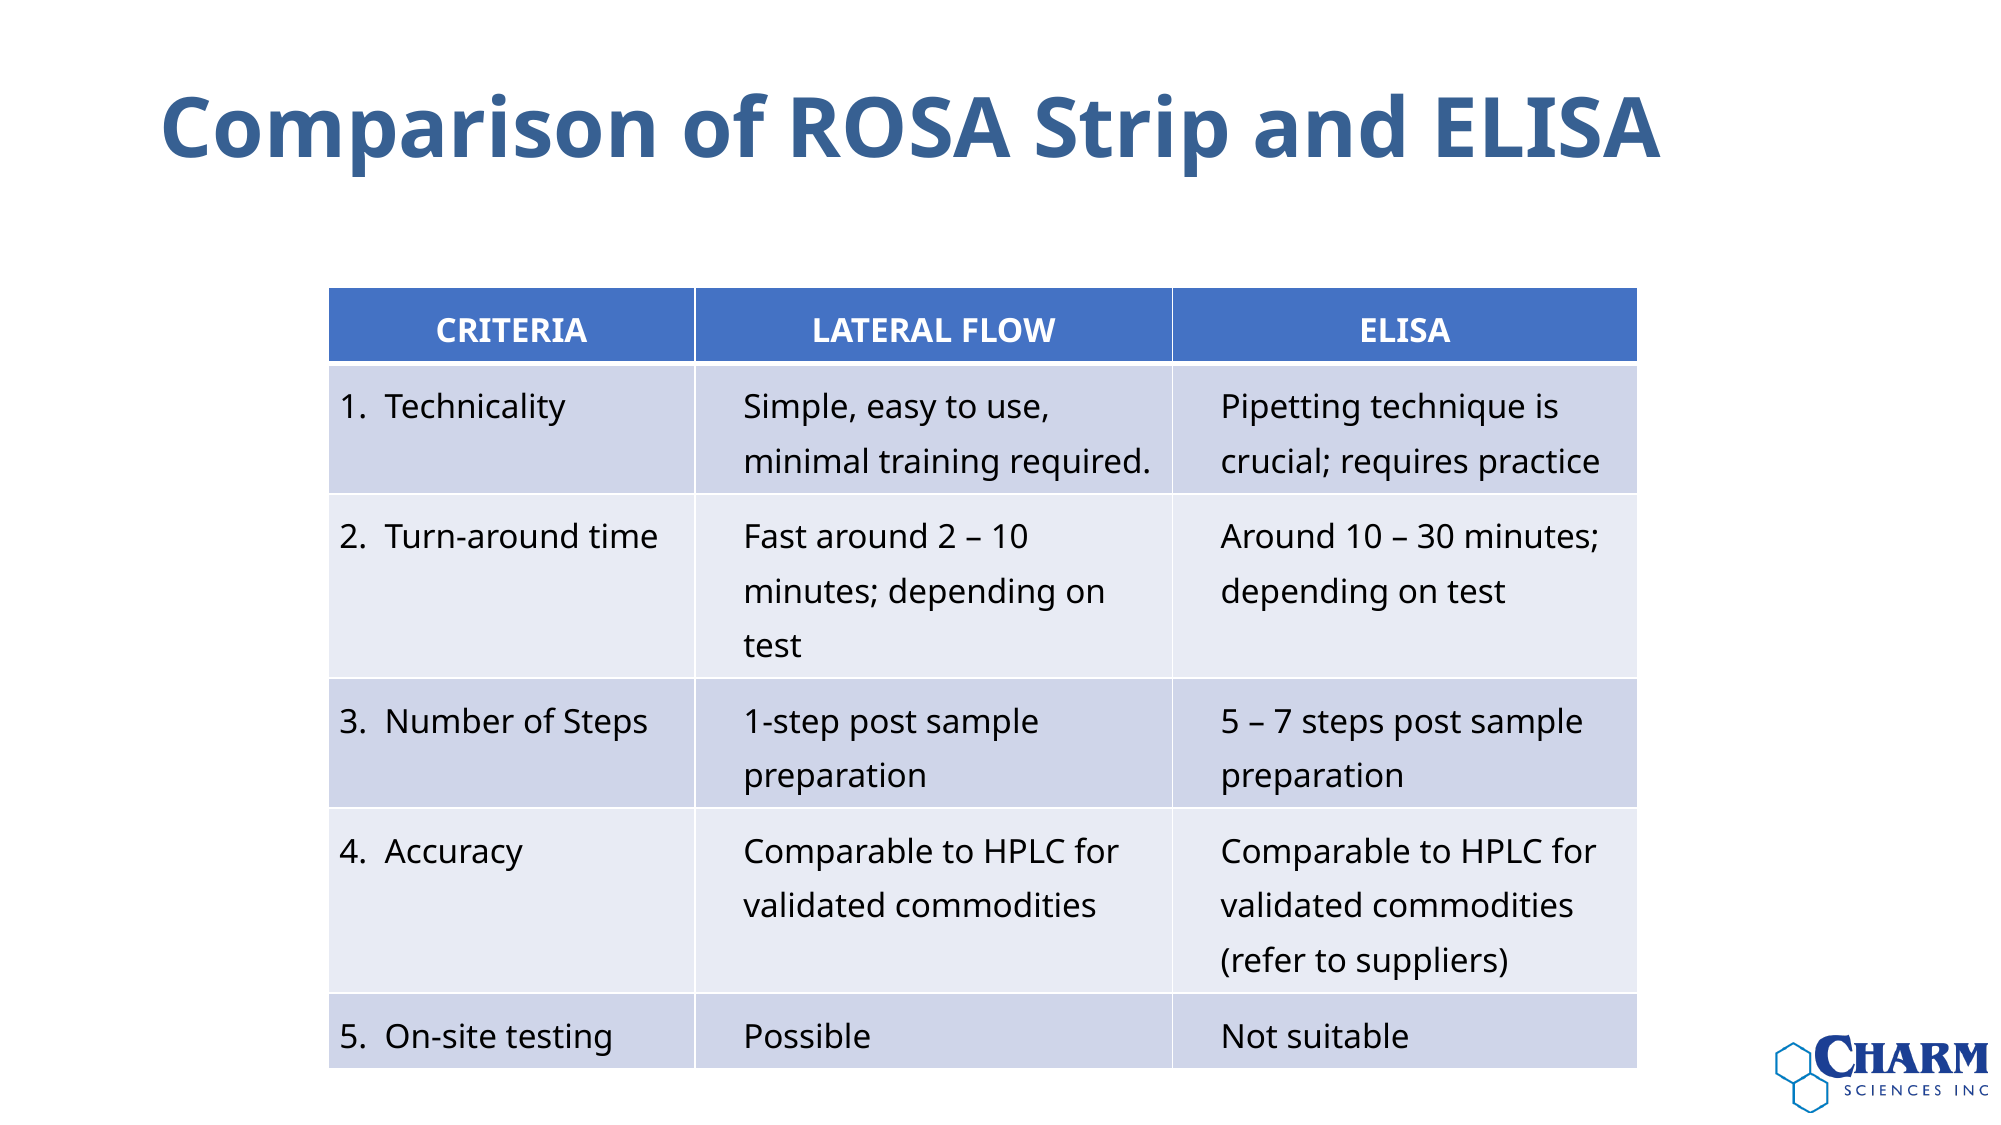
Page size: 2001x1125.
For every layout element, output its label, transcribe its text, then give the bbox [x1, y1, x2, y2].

table_cell 4. Accuracy [329, 809, 694, 992]
text_box Comparison of ROSA Strip and ELISA [145, 66, 1769, 182]
table_cell Around 10 – 30 minutes; depending on test [1173, 495, 1637, 677]
table_cell Not suitable [1173, 994, 1637, 1068]
table_cell Fast around 2 – 10 minutes; depending on test [696, 495, 1172, 677]
table_cell Simple, easy to use, minimal training required. [696, 366, 1172, 493]
table_cell Pipetting technique is crucial; requires practice [1173, 366, 1637, 493]
table_header ELISA [1173, 288, 1637, 361]
table_cell Comparable to HPLC for validated commodities [696, 809, 1172, 992]
table_header CRITERIA [329, 288, 694, 361]
table_header LATERAL FLOW [696, 288, 1172, 361]
table_cell 1. Technicality [329, 366, 694, 493]
table_cell 2. Turn-around time [329, 495, 694, 677]
table_cell Possible [696, 994, 1172, 1068]
table_cell Comparable to HPLC for validated commodities (refer to suppliers) [1173, 809, 1637, 992]
table_cell 5 – 7 steps post sample preparation [1173, 679, 1637, 807]
table_cell 5. On-site testing [329, 994, 694, 1068]
table_cell 1-step post sample preparation [696, 679, 1172, 807]
table_cell 3. Number of Steps [329, 679, 694, 807]
